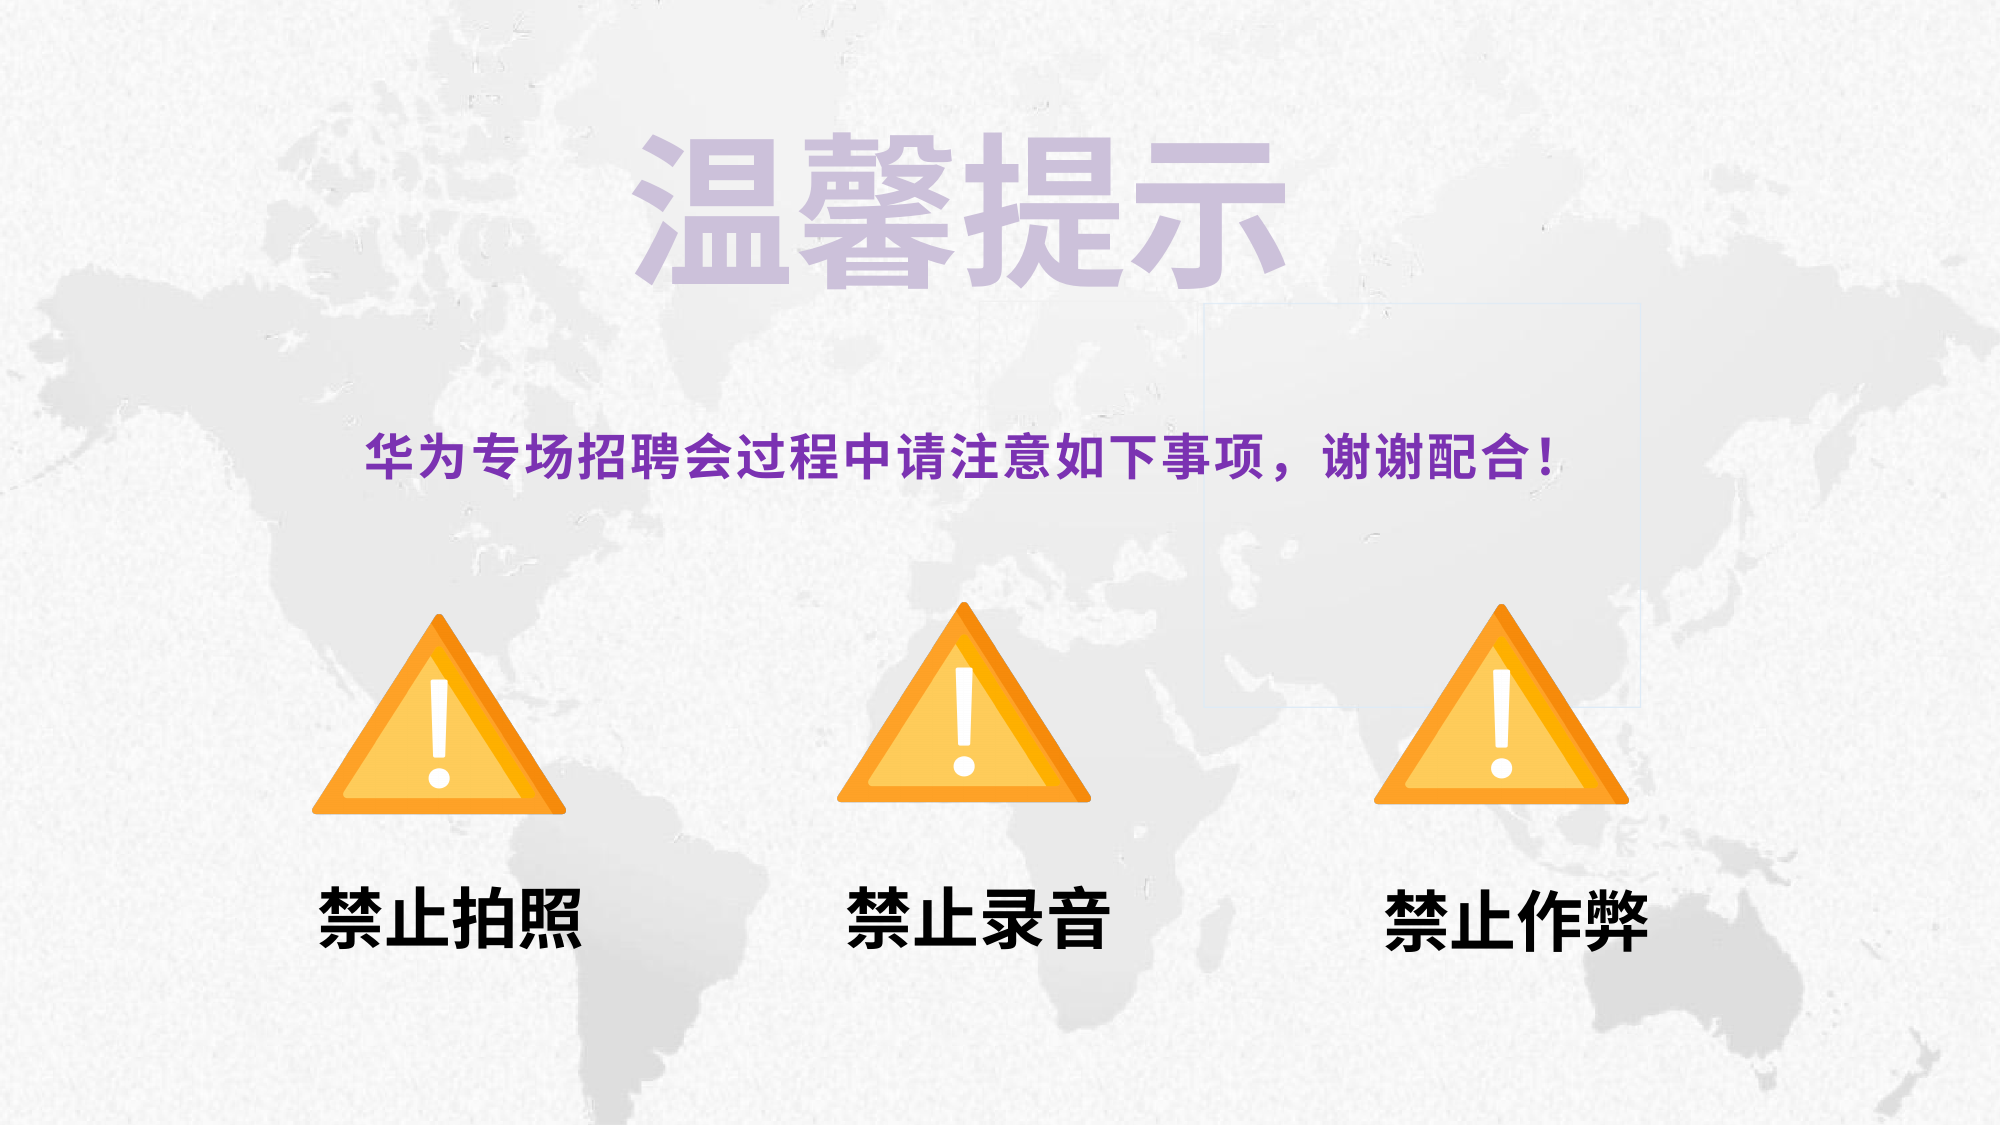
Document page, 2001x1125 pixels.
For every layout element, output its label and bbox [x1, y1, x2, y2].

picture [1374, 589, 1629, 820]
picture [837, 587, 1092, 817]
picture [312, 599, 567, 830]
text_box [0, 0, 2000, 1125]
